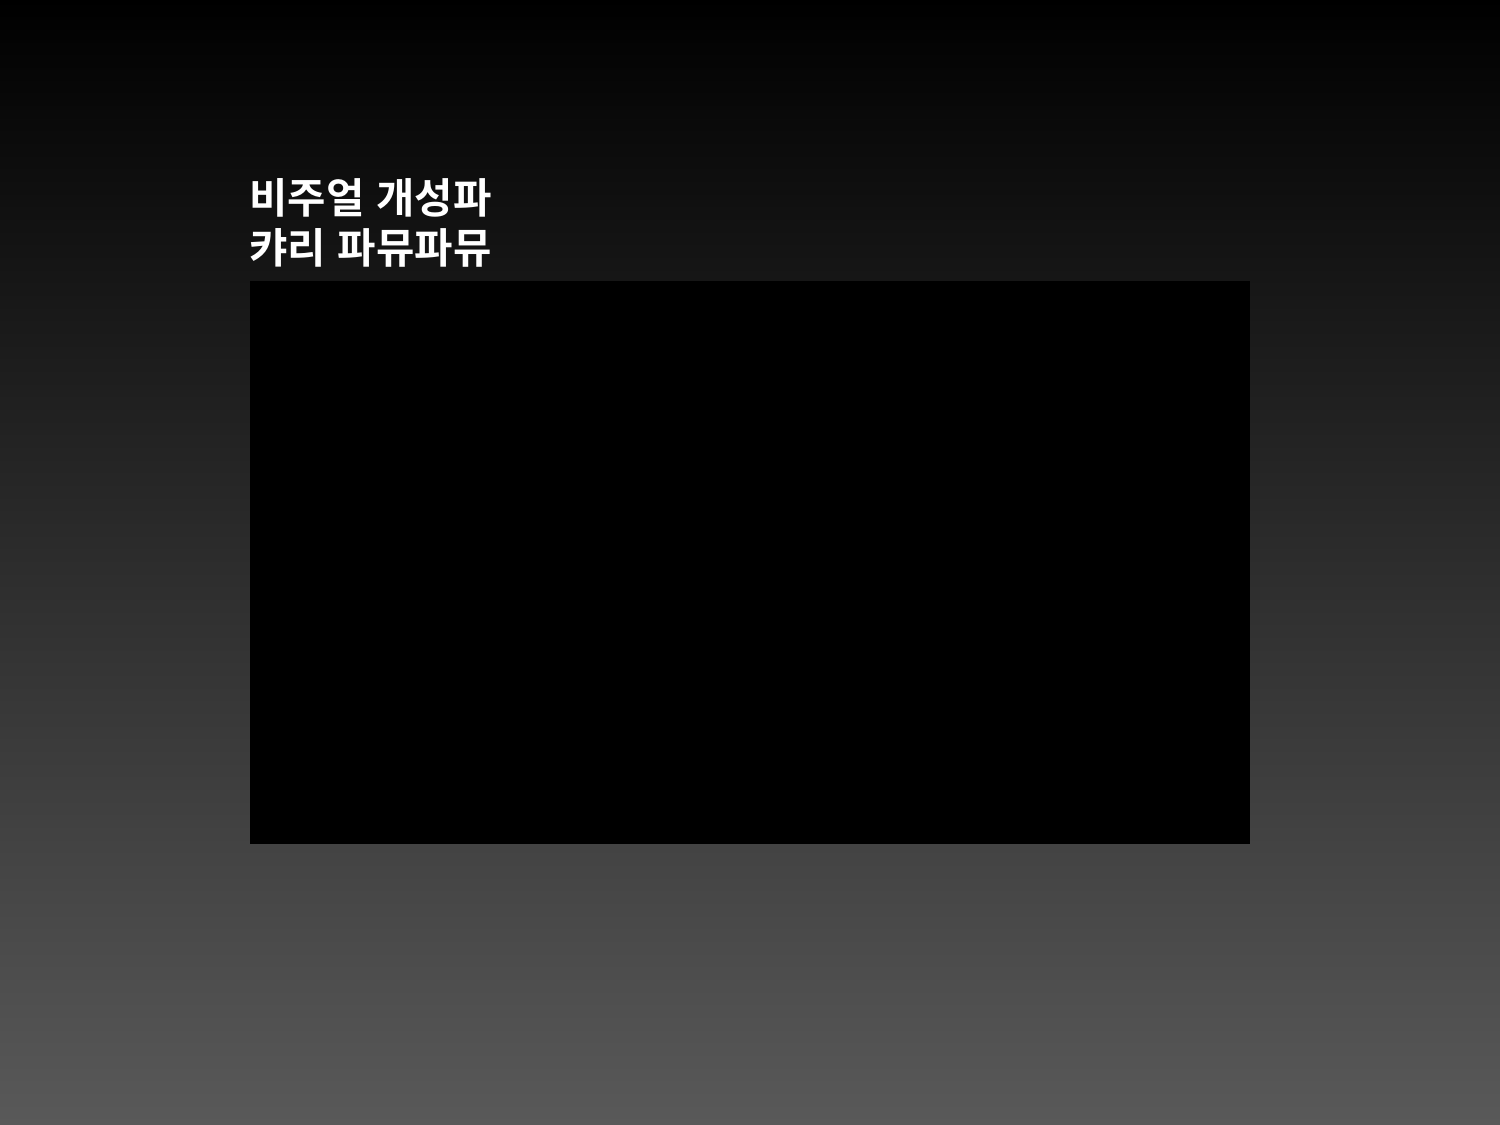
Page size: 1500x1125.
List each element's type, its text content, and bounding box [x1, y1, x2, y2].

text_box 비주얼 개성파 캬리 파뮤파뮤 [234, 163, 563, 279]
picture [249, 280, 1251, 844]
